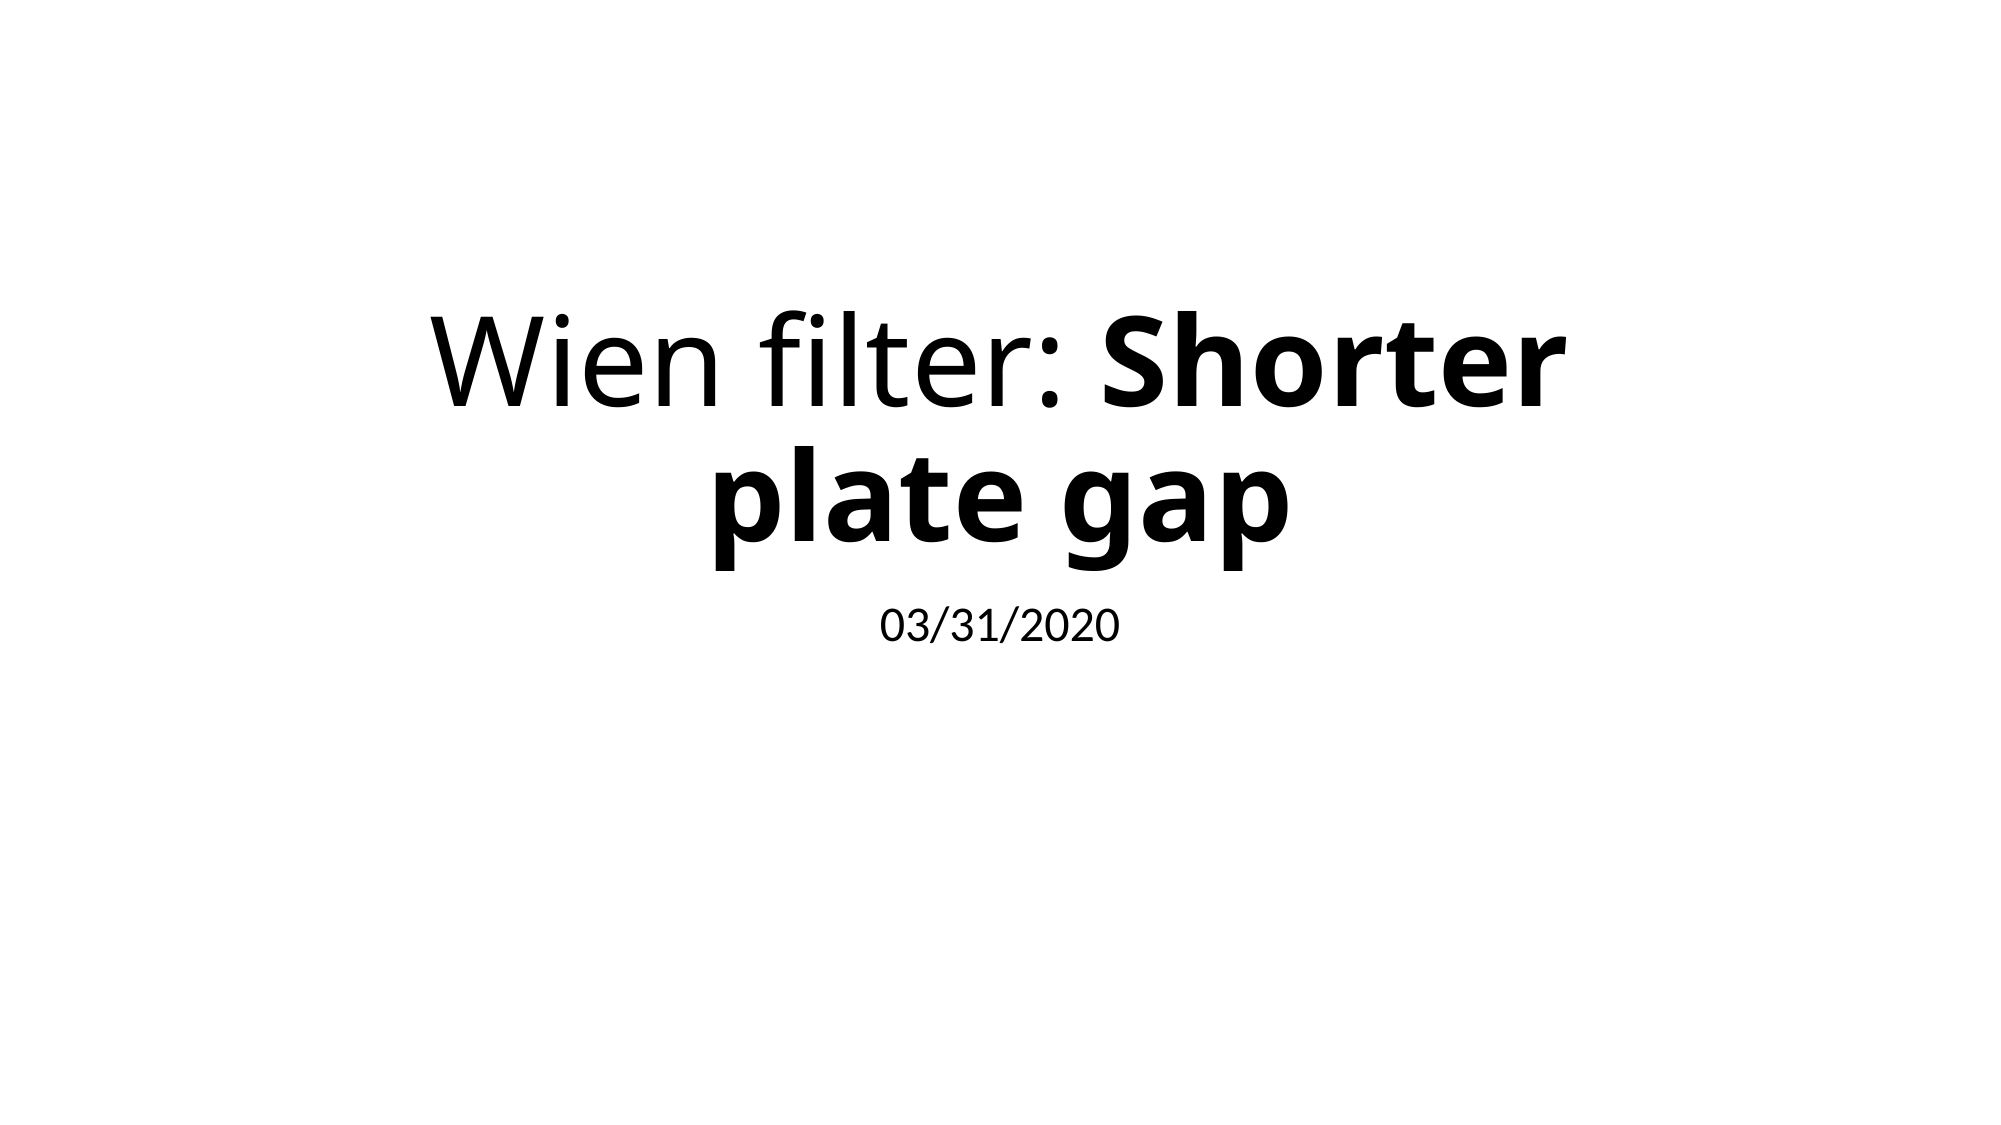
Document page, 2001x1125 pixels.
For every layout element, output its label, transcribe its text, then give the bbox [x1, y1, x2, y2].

title Wien filter: Shorter plate gap [249, 184, 1750, 576]
subtitle 03/31/2020 [249, 590, 1750, 863]
